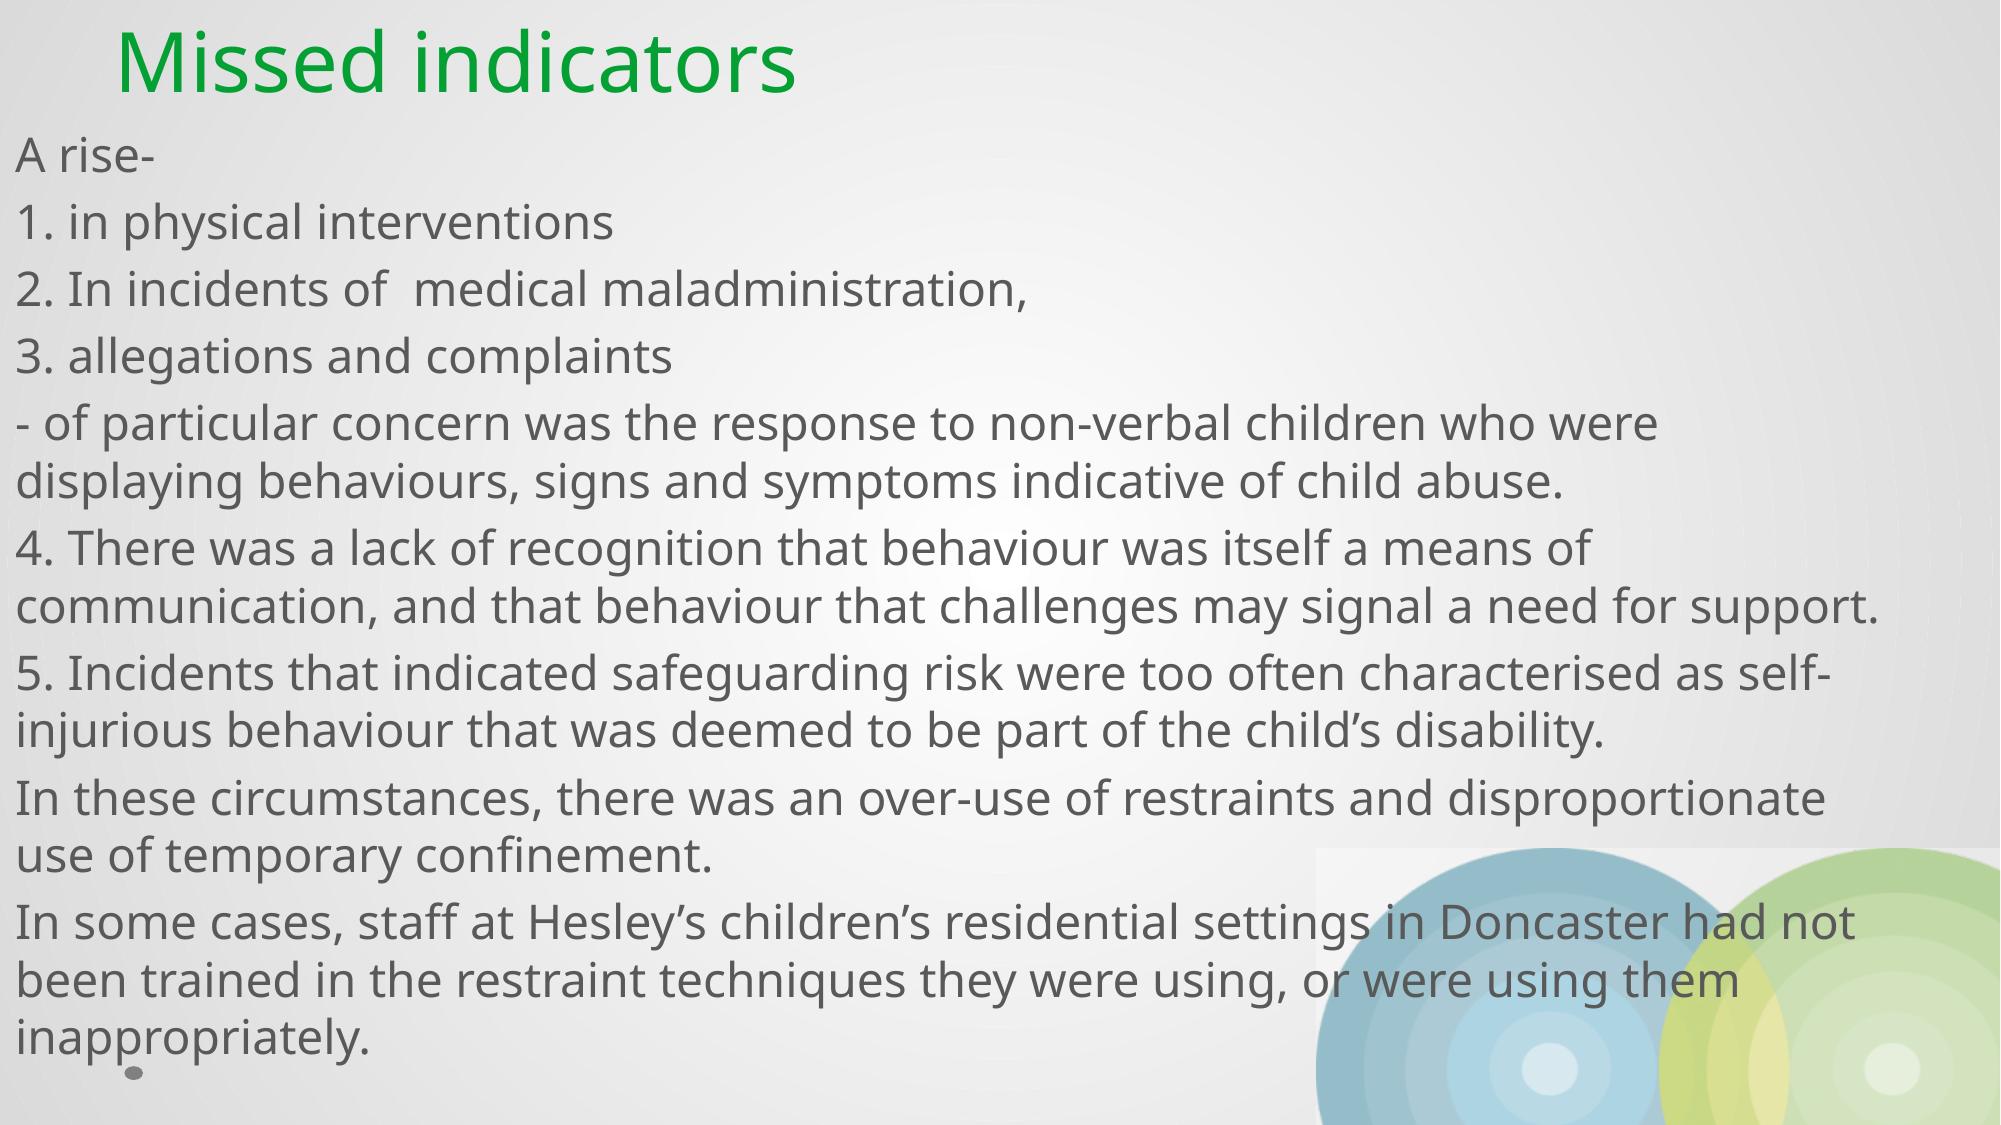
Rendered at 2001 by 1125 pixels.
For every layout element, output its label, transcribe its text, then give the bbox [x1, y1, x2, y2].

title Missed indicators [99, 35, 1900, 116]
list A rise- 1. in physical interventions 2. In incidents of medical maladministration, 3. allegations and complaints - of particular concern was the response to non‐verbal children who were displaying behaviours, signs and symptoms indicative of child abuse. 4. There was a lack of recognition that behaviour was itself a means of communication, and that behaviour that challenges may signal a need for support. 5. Incidents that indicated safeguarding risk were too often characterised as self‐injurious behaviour that was deemed to be part of the child’s disability. In these circumstances, there was an over‐use of restraints and disproportionate use of temporary confinement. In some cases, staff at Hesley’s children’s residential settings in Doncaster had not been trained in the restraint techniques they were using, or were using them inappropriately. [0, 116, 1900, 1110]
